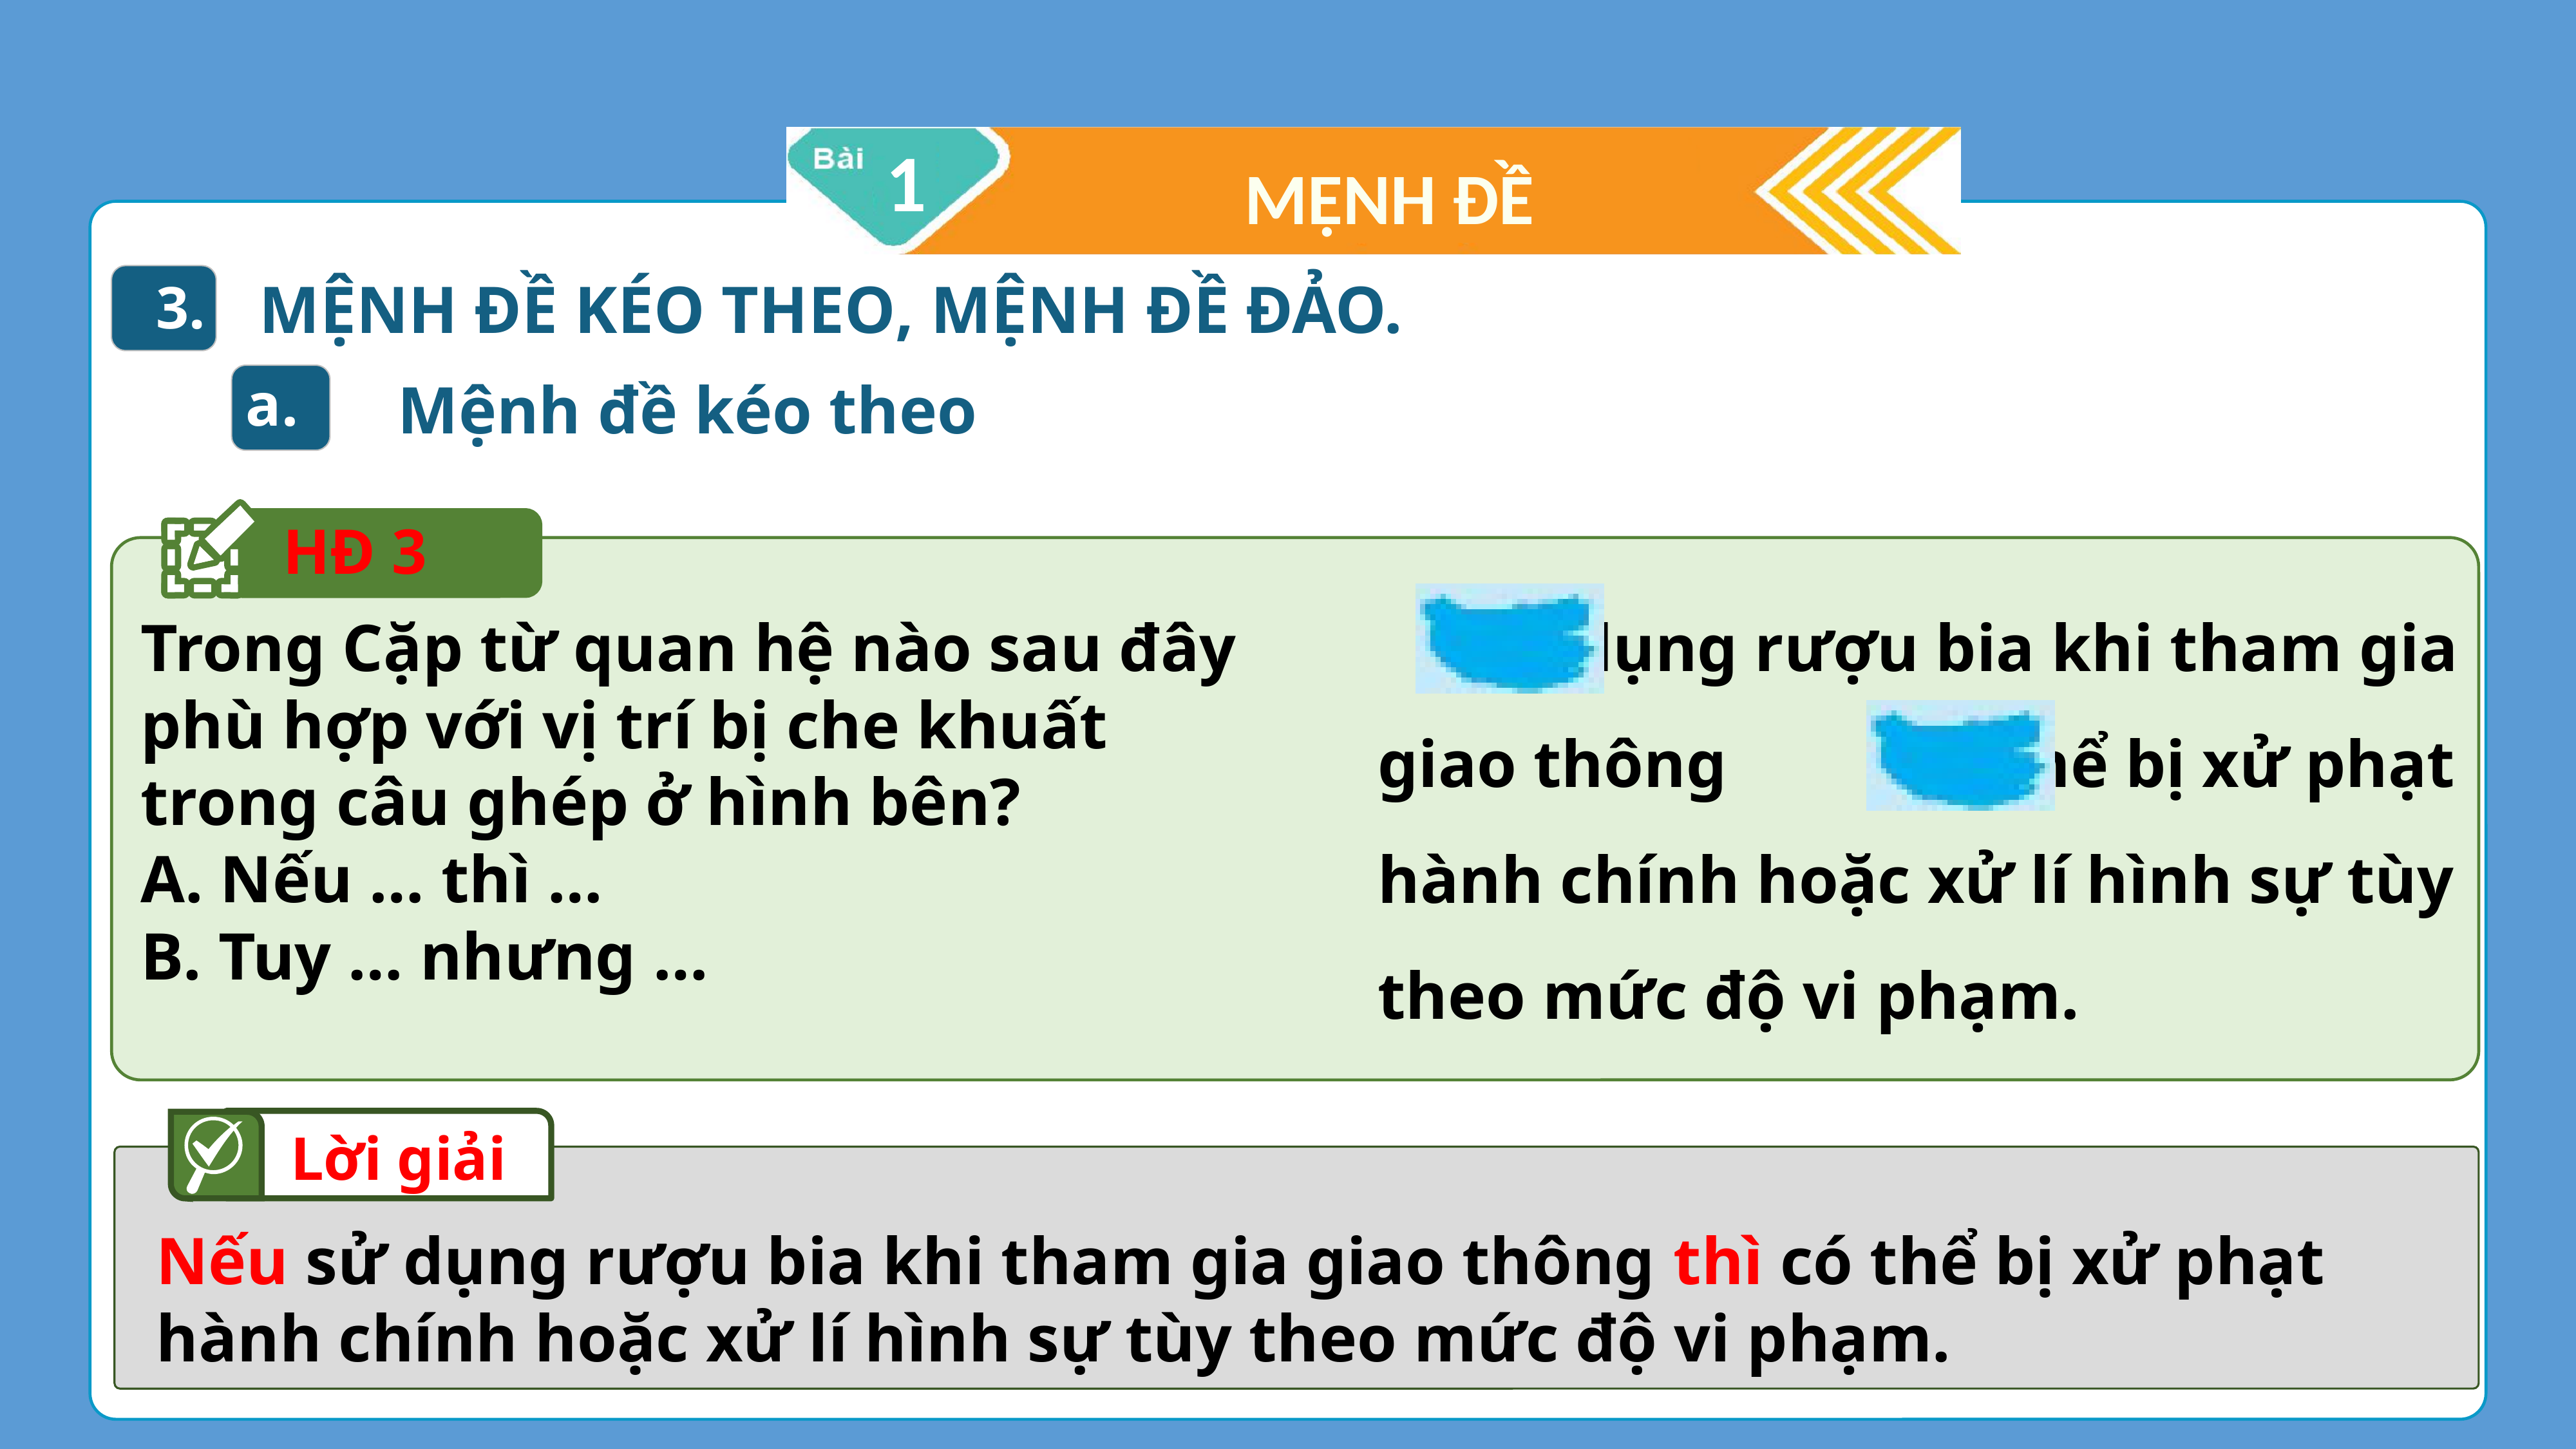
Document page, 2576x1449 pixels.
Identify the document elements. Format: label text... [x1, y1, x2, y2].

text_box [89, 200, 2487, 1420]
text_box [786, 120, 1961, 256]
text_box [113, 1146, 2479, 1390]
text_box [171, 1110, 551, 1198]
text_box [111, 537, 2479, 1080]
picture [1416, 583, 1604, 694]
text_box sử dụng rượu bia khi tham gia giao thông có thể bị xử phạt hành chính hoặc xử lí hình sự tùy theo mức độ vi phạm. [1368, 564, 2501, 1037]
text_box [161, 498, 540, 599]
picture [1866, 700, 2055, 811]
text_box Nếu sử dụng rượu bia khi tham gia giao thông thì có thể bị xử phạt hành chính hoặc xử lí hình sự tùy theo mức độ vi phạm. [146, 1215, 2407, 1380]
text_box Trong Cặp từ quan hệ nào sau đây phù hợp với vị trí bị che khuất trong câu ghép ở hình bên? A. Nếu … thì … B. Tuy … nhưng … [131, 601, 1264, 1075]
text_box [231, 362, 1377, 453]
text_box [111, 264, 2076, 352]
